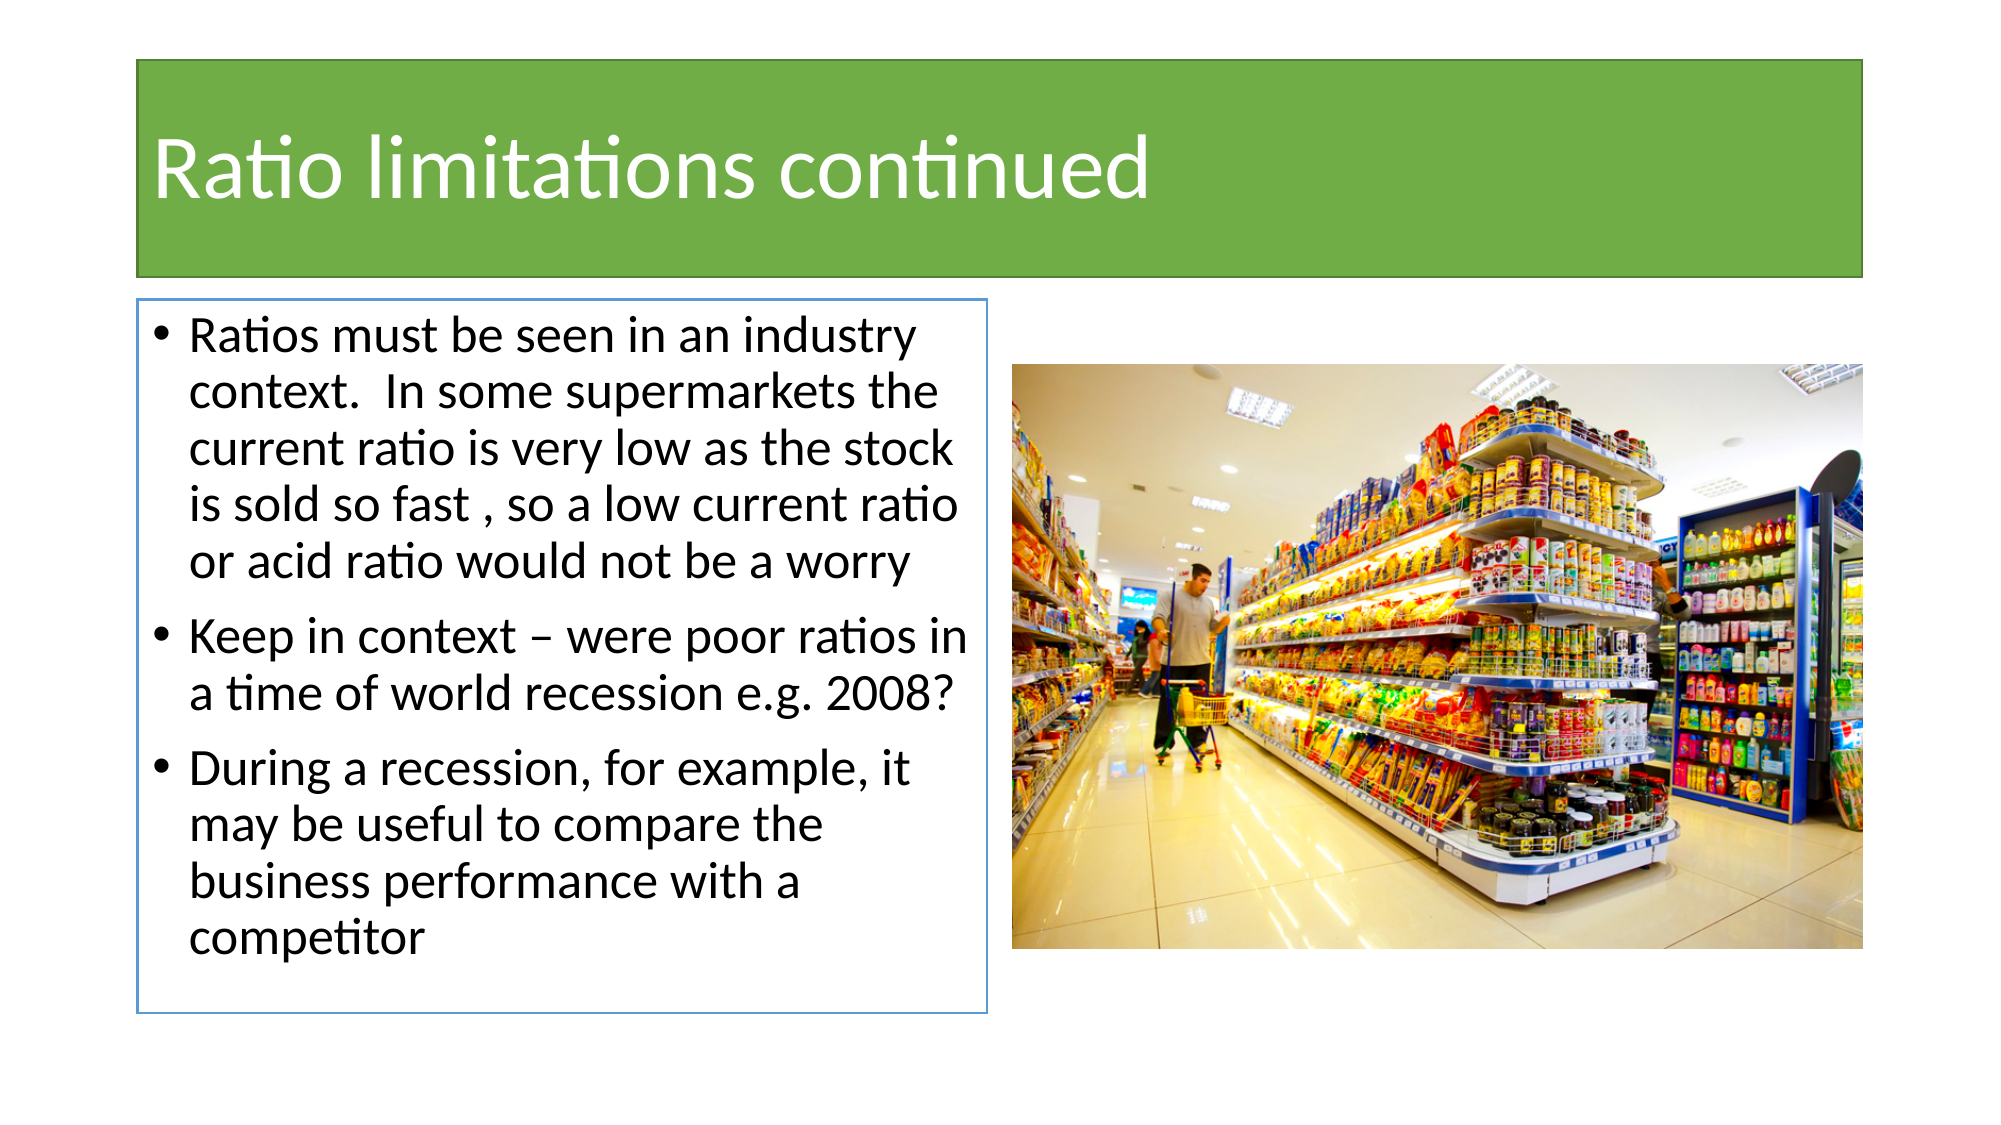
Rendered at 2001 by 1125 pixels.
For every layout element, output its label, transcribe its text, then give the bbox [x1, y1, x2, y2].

list Ratios must be seen in an industry context. In some supermarkets the current ratio is very low as the stock is sold so fast , so a low current ratio or acid ratio would not be a worry Keep in context – were poor ratios in a time of world recession e.g. 2008? During a recession, for example, it may be useful to compare the business performance with a competitor [136, 298, 988, 1014]
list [1012, 364, 1863, 949]
title Ratio limitations continued [136, 59, 1863, 278]
